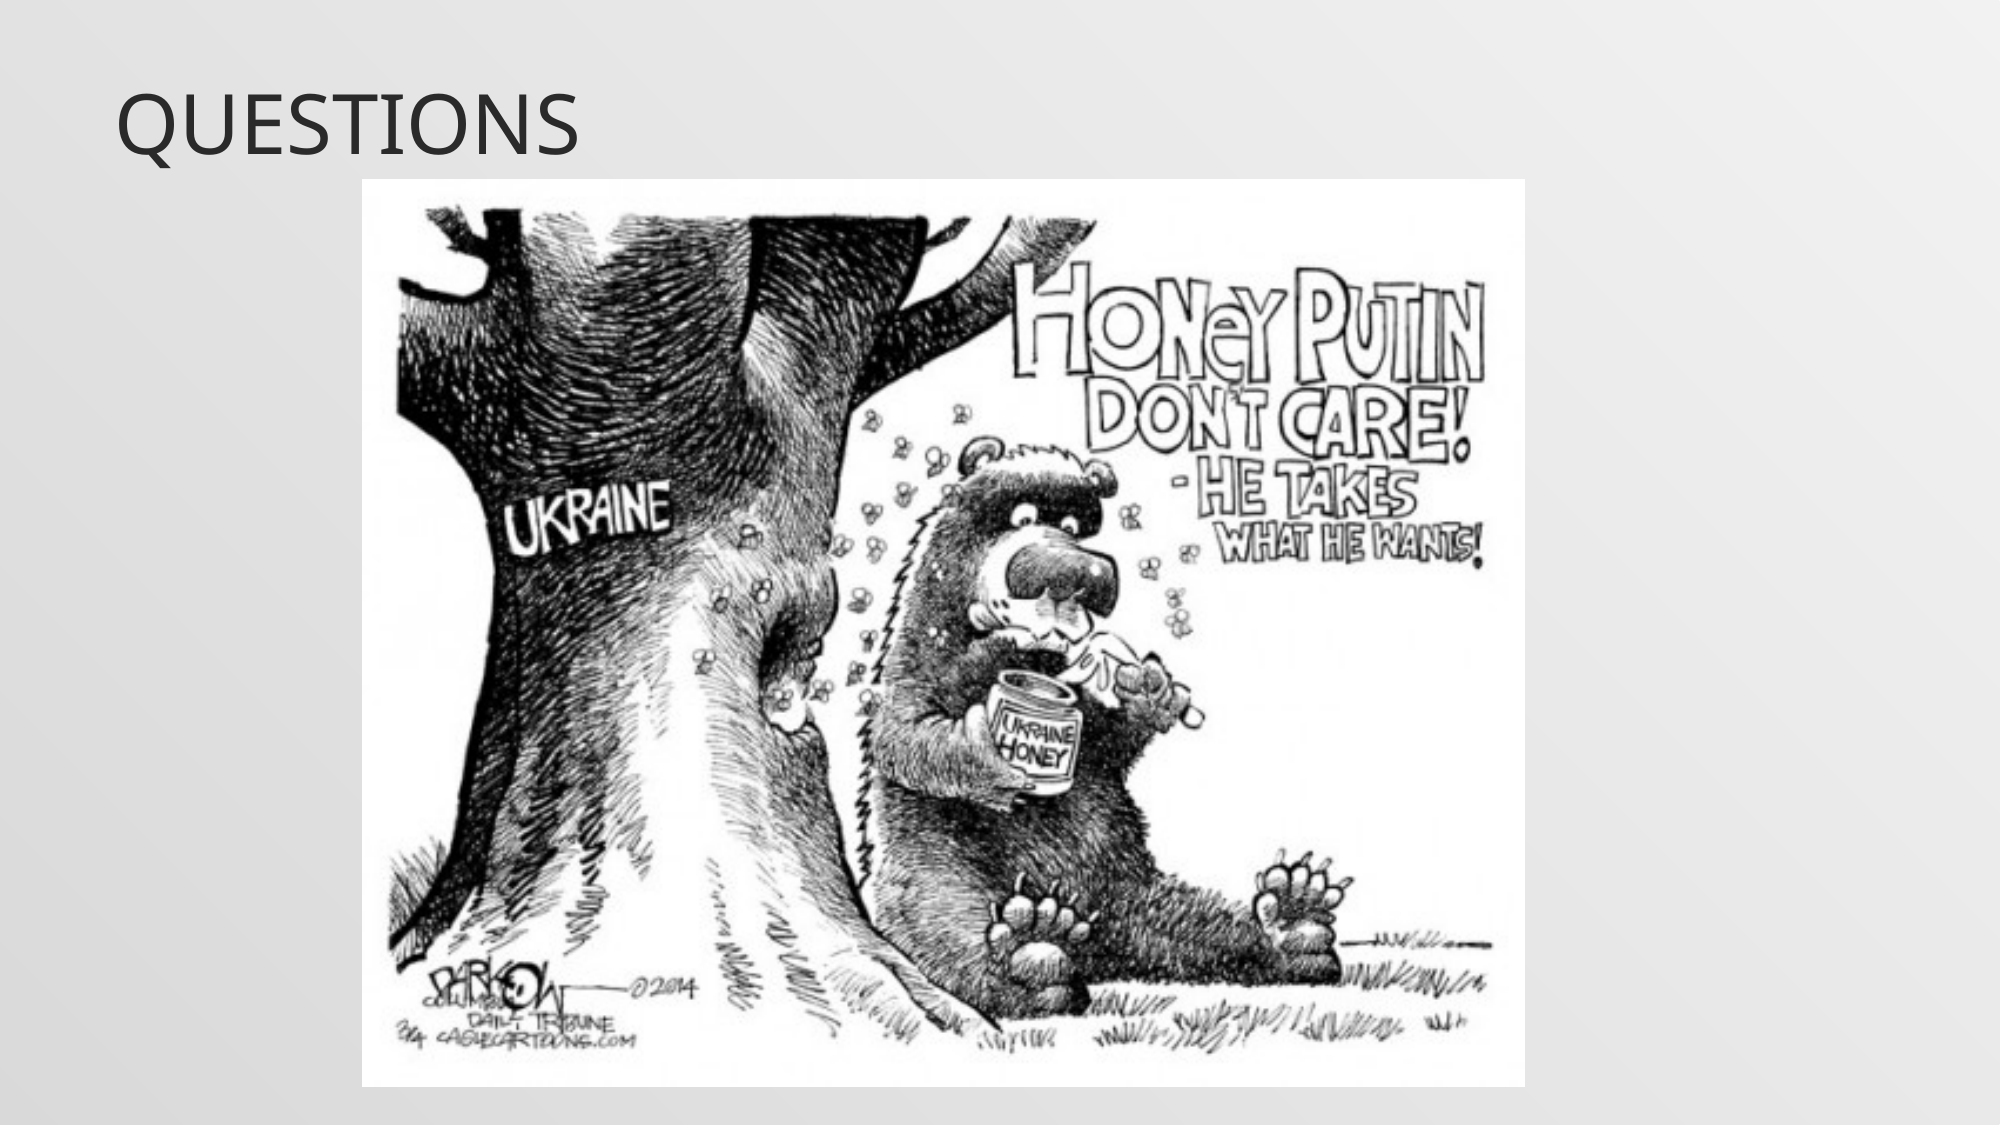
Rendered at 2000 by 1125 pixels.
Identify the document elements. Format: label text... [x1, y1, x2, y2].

title questions [99, 37, 663, 180]
picture [362, 179, 1525, 1087]
